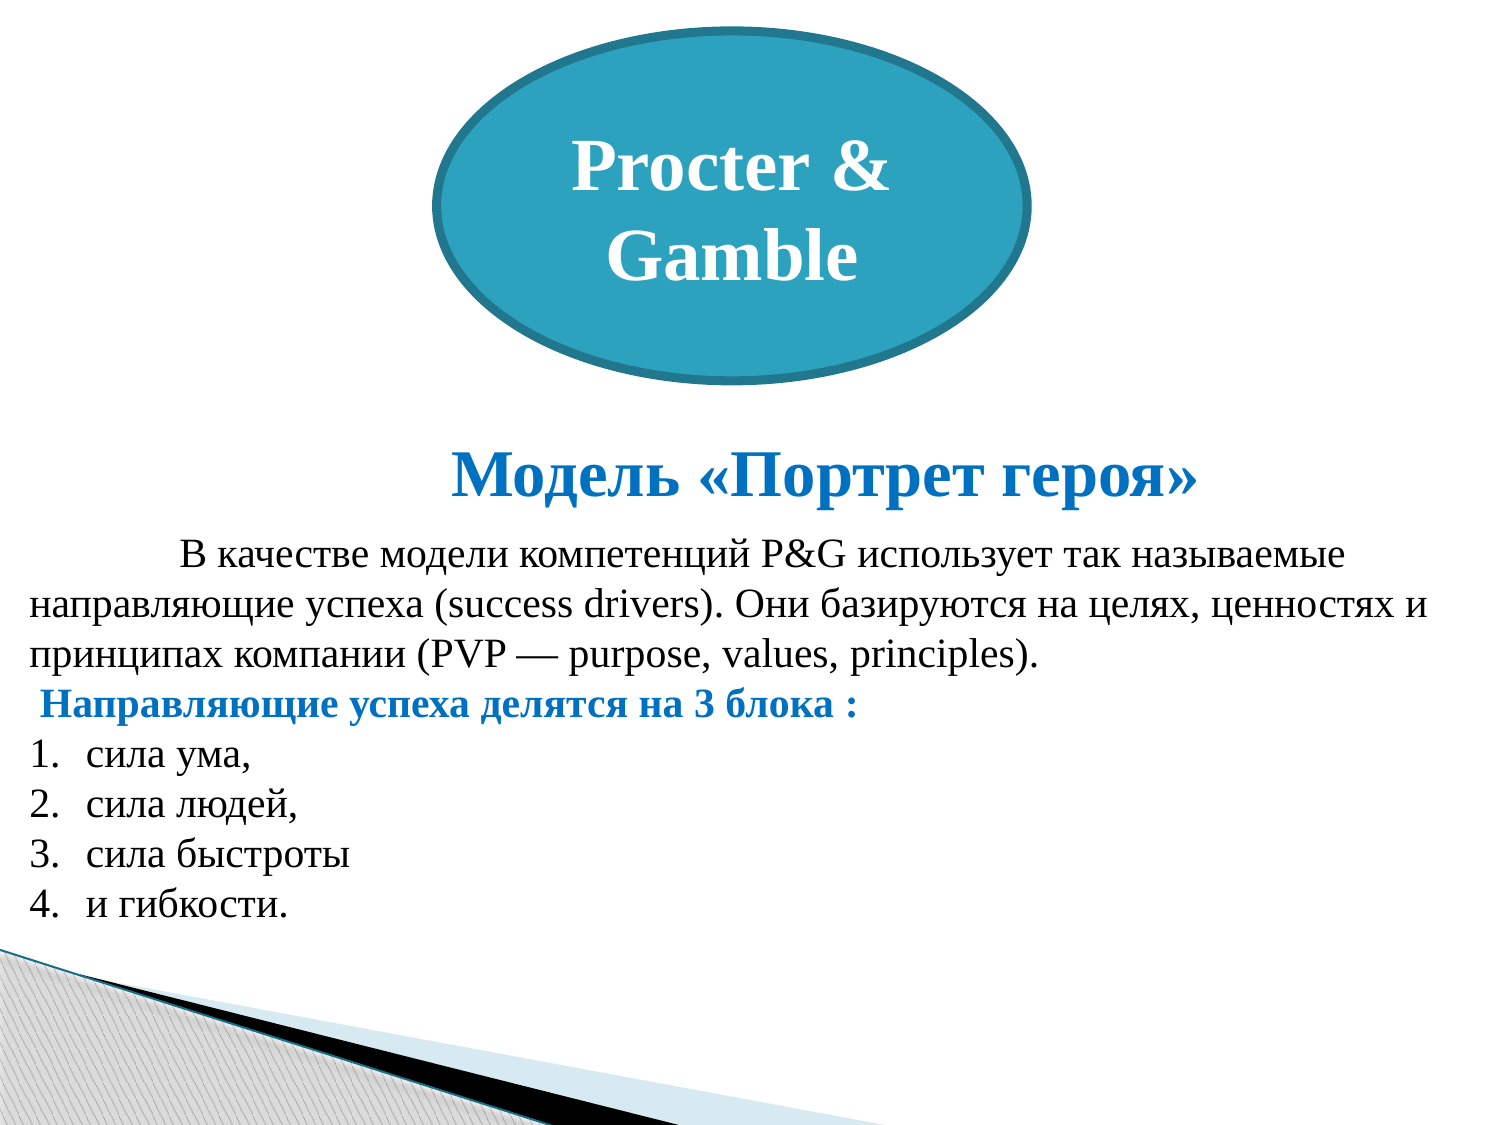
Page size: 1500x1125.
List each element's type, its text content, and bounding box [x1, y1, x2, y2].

text_box Модель «Портрет героя» [436, 422, 1216, 518]
text_box Procter & Gamble [432, 26, 1032, 386]
text_box В качестве модели компетенций P&G использует так называемые направляющие успеха (success drivers). Они базируются на целях, ценностях и принципах компании (PVP — purpose, values, principles). Направляющие успеха делятся на 3 блока : сила ума, сила людей, сила быстроты и гибкости. [14, 518, 1486, 979]
